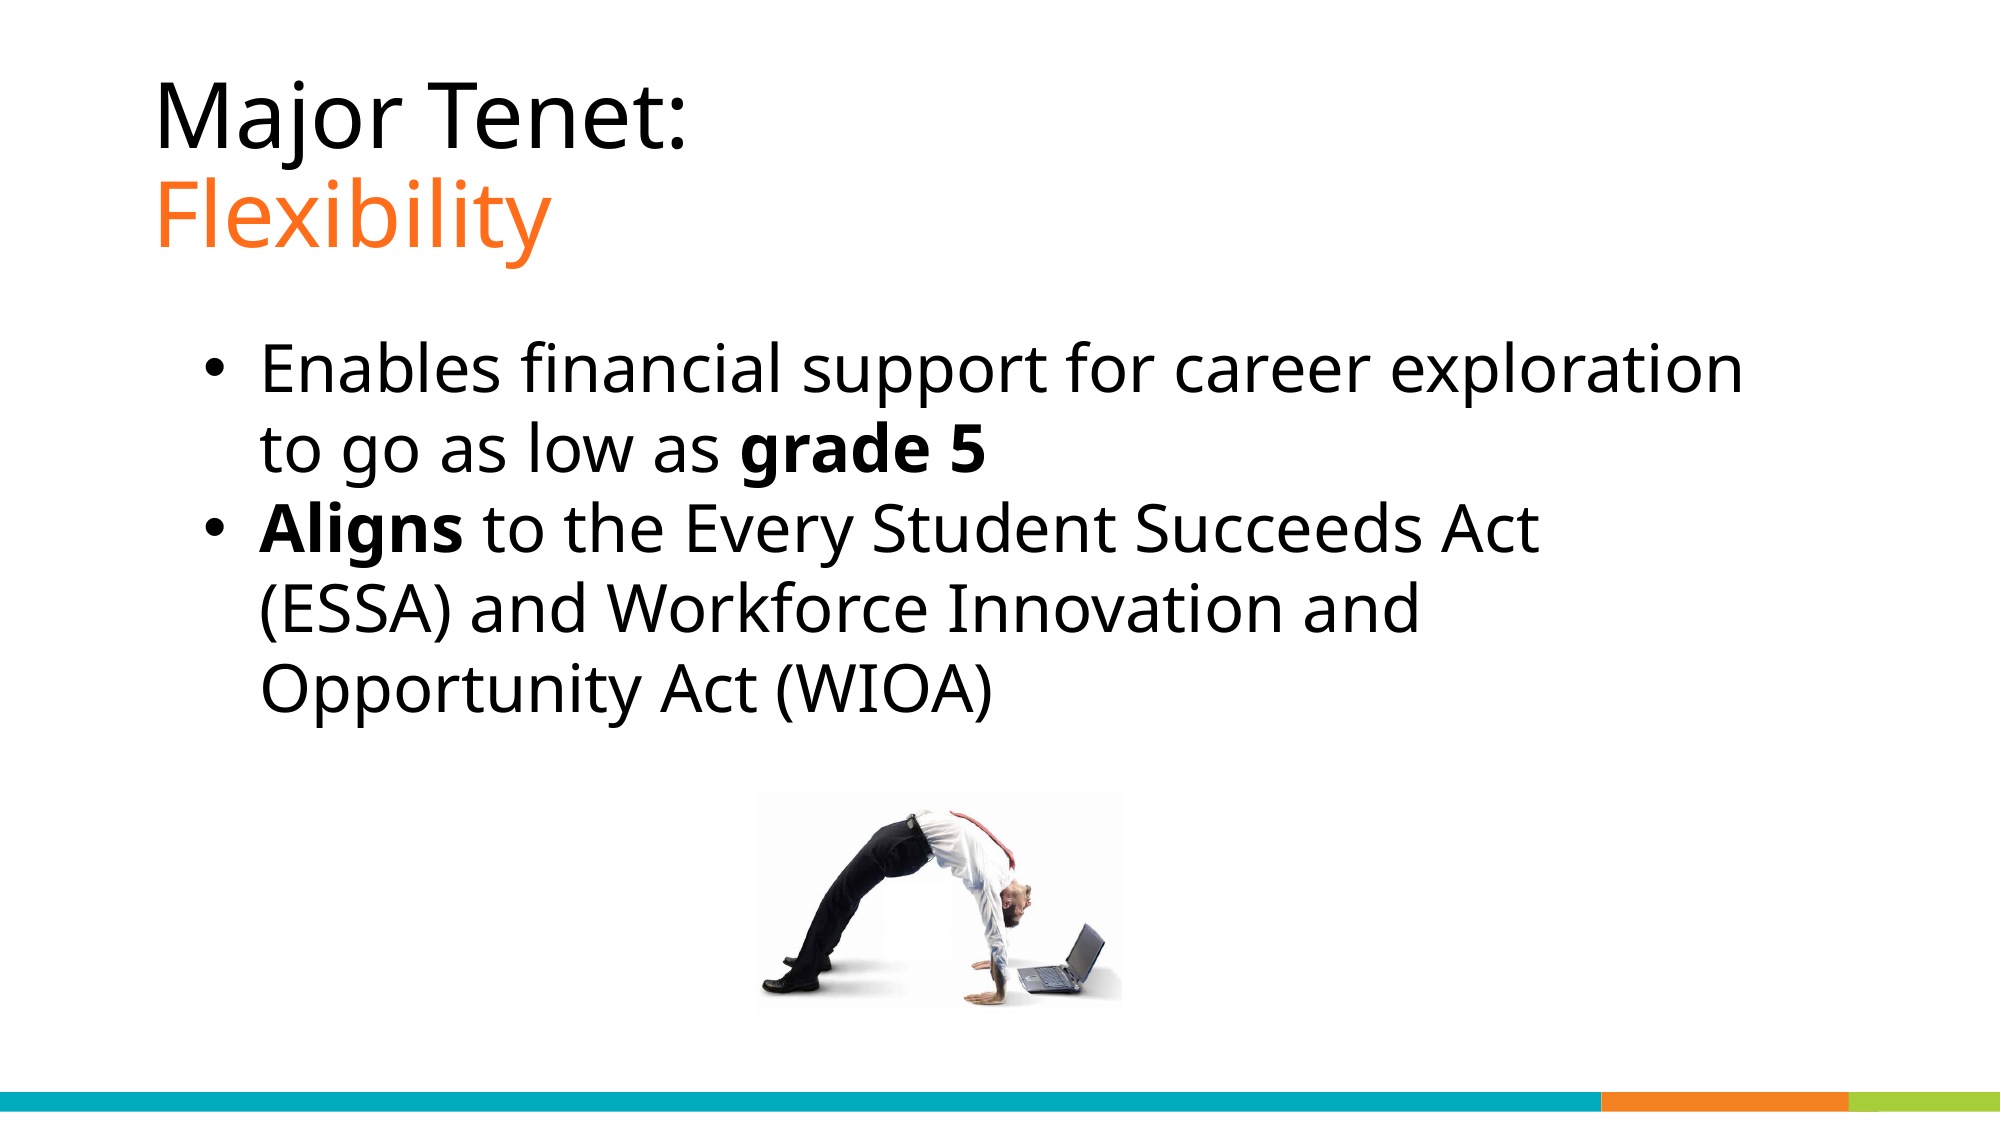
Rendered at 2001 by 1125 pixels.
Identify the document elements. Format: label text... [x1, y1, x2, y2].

picture [755, 791, 1122, 1014]
title Major Tenet: Flexibility [137, 59, 1863, 278]
text_box Enables financial support for career exploration to go as low as grade 5 Aligns to the Every Student Succeeds Act (ESSA) and Workforce Innovation and Opportunity Act (WIOA) [113, 318, 1764, 854]
